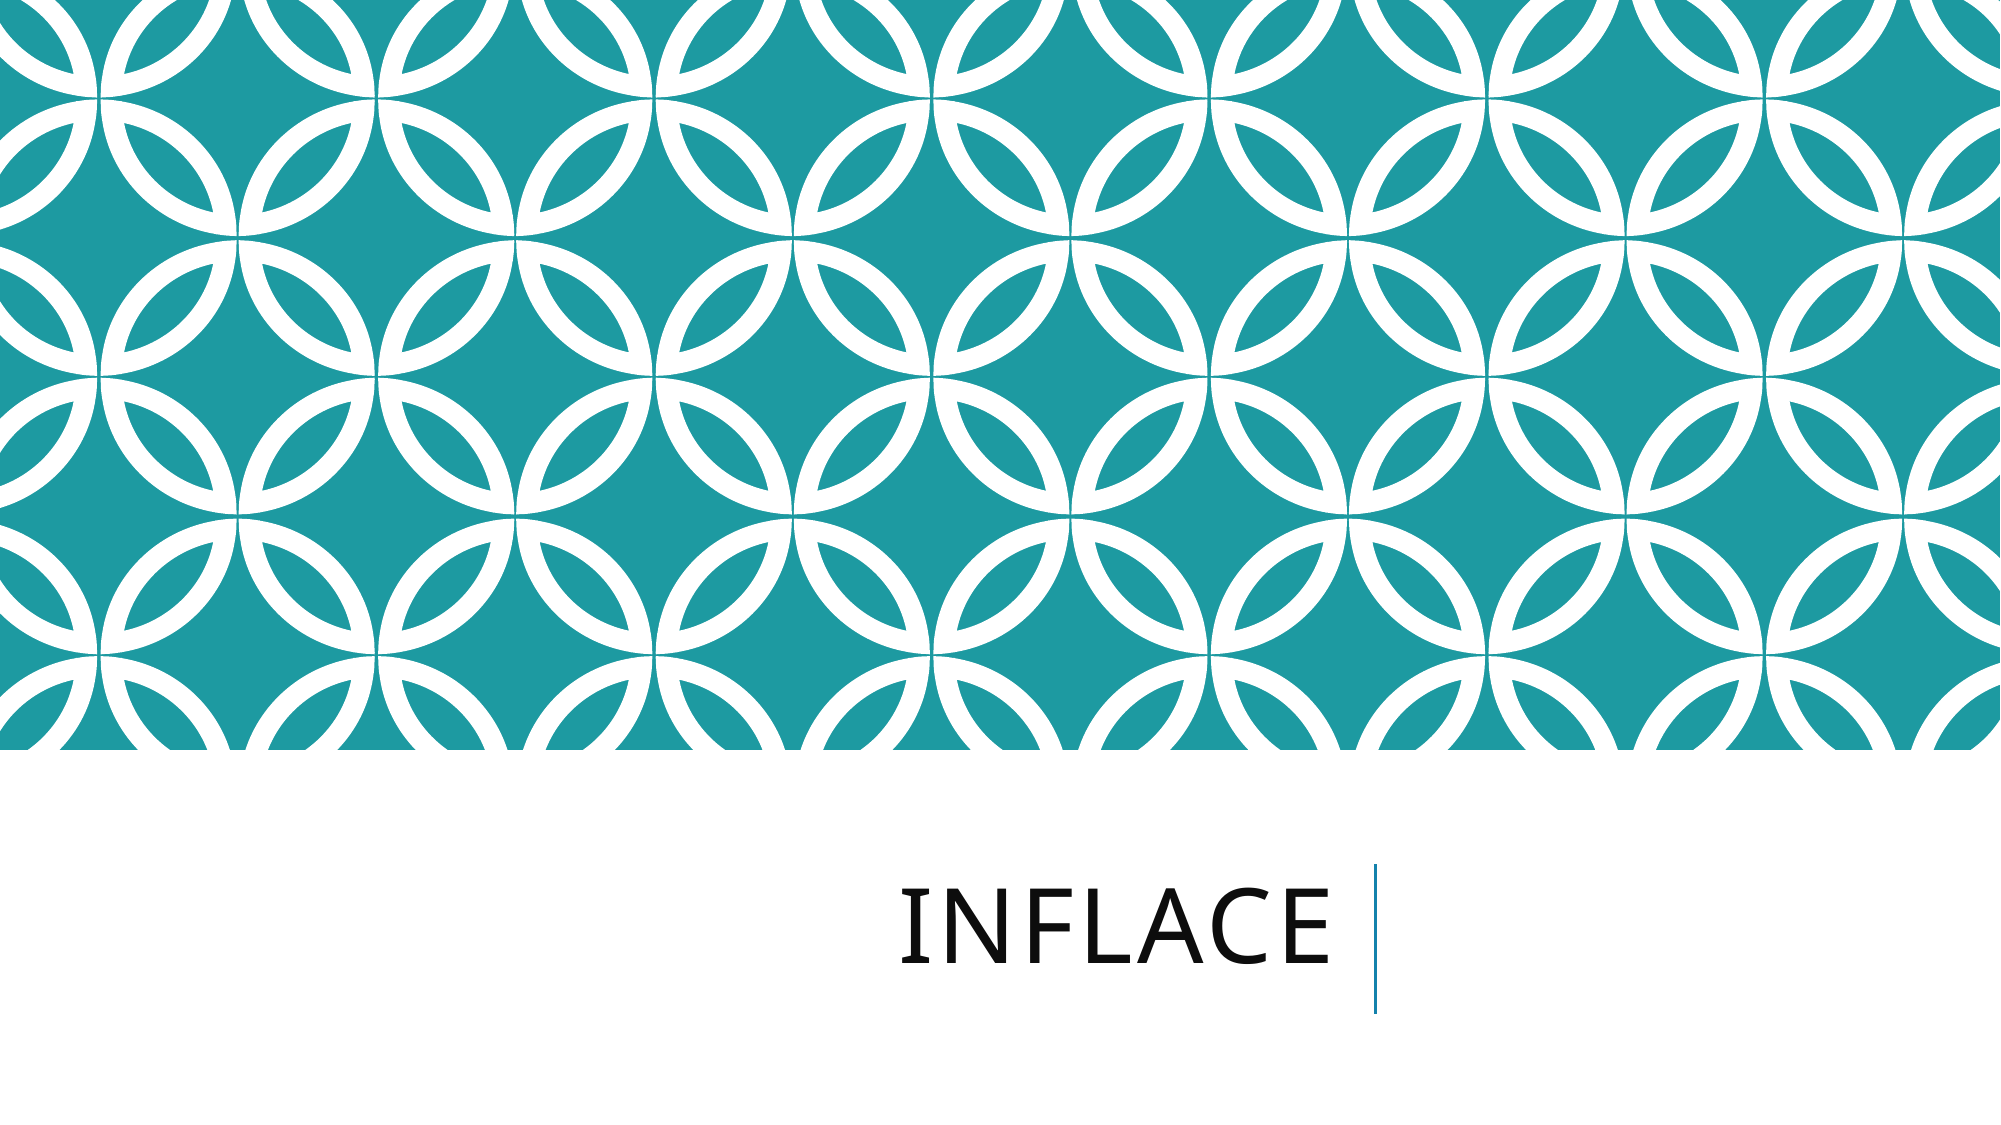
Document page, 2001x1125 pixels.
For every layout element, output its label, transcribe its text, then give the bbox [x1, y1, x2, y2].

title INFLACE [75, 813, 1350, 1054]
